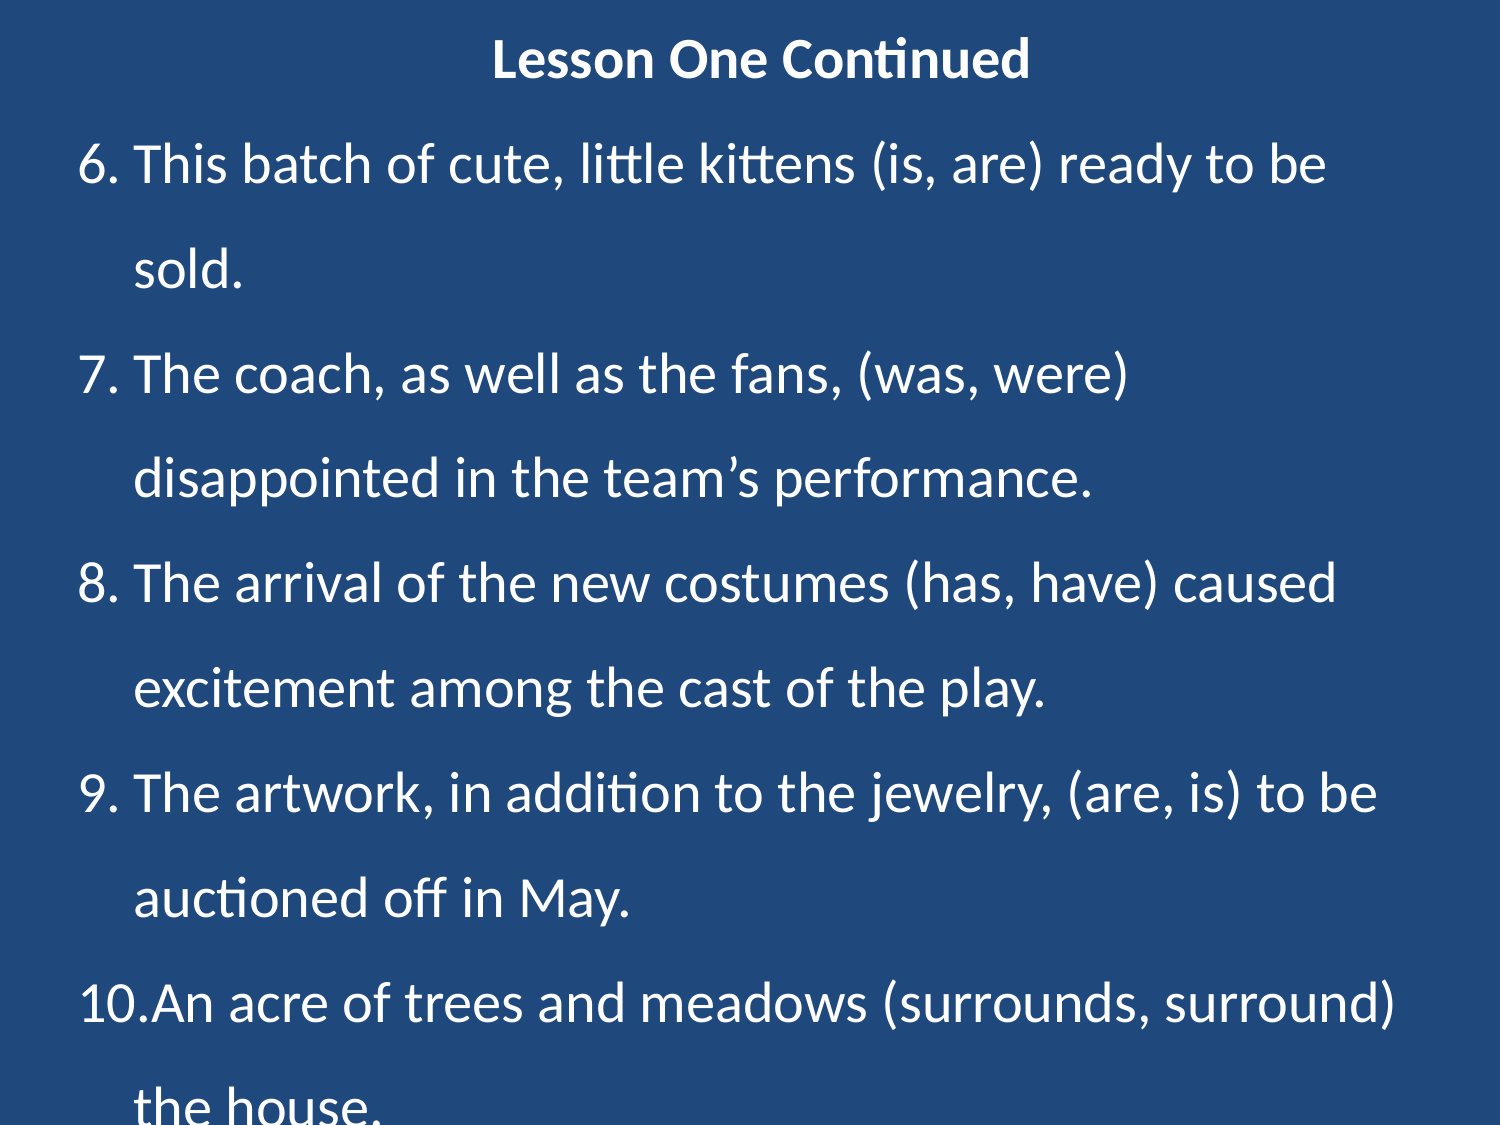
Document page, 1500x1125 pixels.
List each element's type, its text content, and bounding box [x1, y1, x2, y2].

text_box Lesson One Continued This batch of cute, little kittens (is, are) ready to be sold. The coach, as well as the fans, (was, were) disappointed in the team’s performance. The arrival of the new costumes (has, have) caused excitement among the cast of the play. The artwork, in addition to the jewelry, (are, is) to be auctioned off in May. An acre of trees and meadows (surrounds, surround) the house. [62, 12, 1463, 1125]
